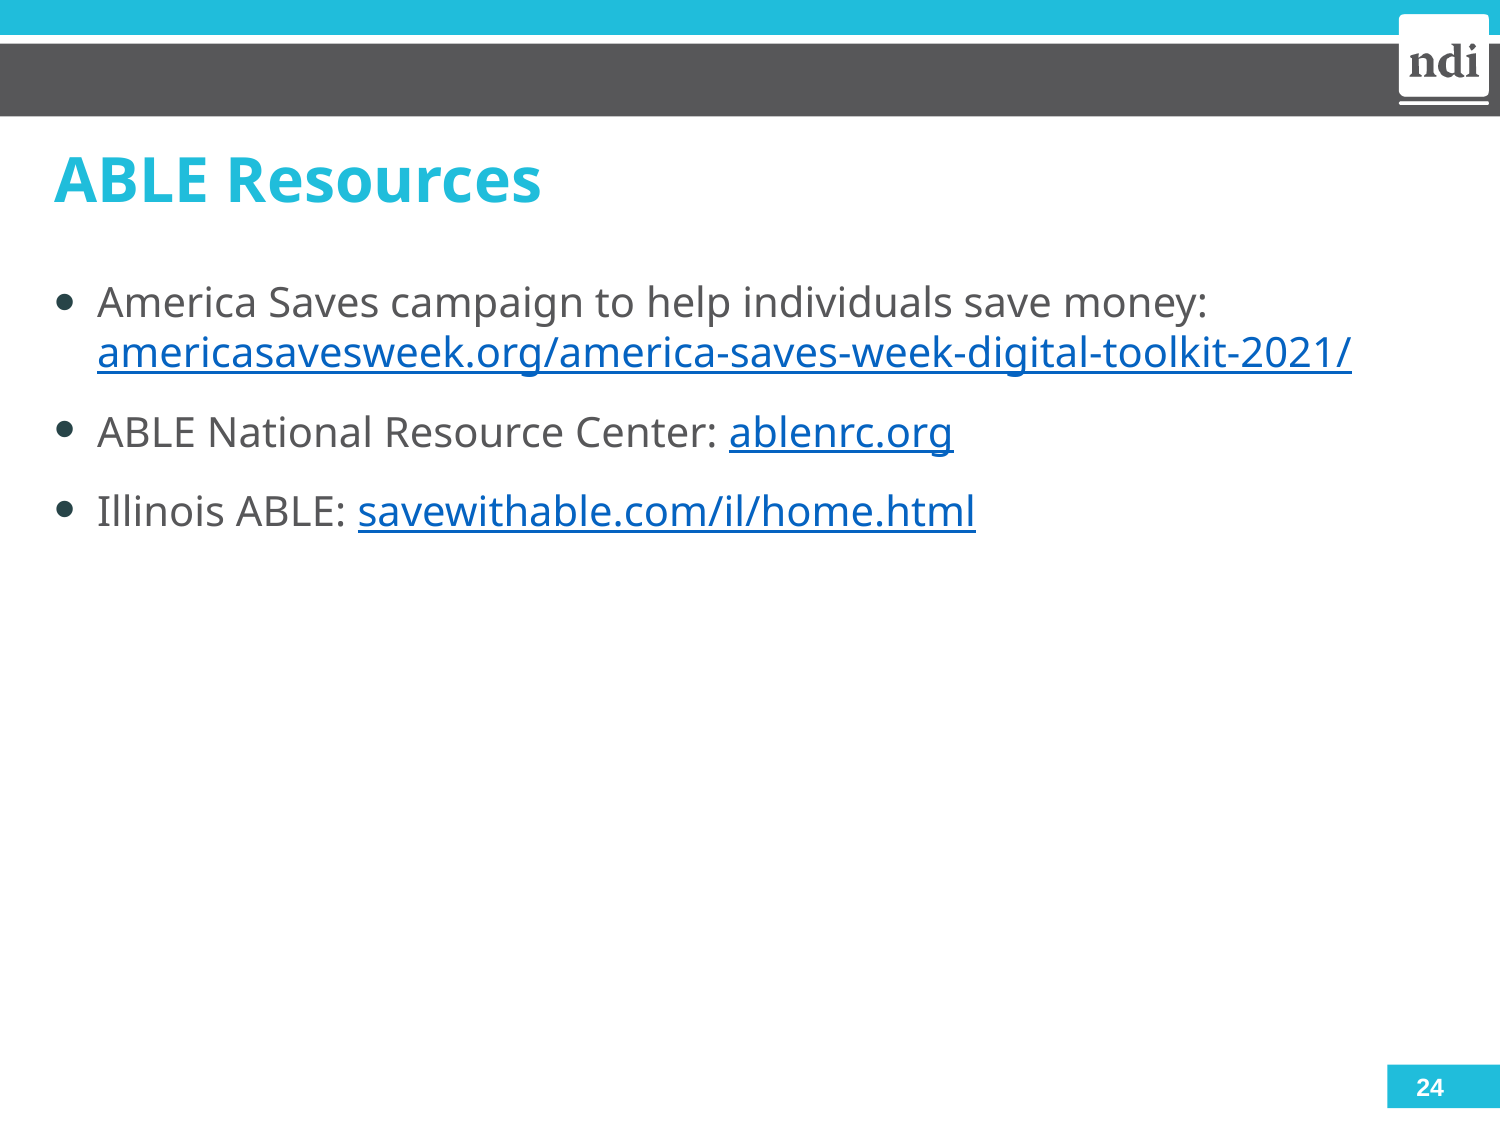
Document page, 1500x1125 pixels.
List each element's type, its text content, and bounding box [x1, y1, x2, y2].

title ABLE Resources [39, 129, 1454, 235]
list America Saves campaign to help individuals save money: americasavesweek.org/america-saves-week-digital-toolkit-2021/ ABLE National Resource Center: ablenrc.org Illinois ABLE: savewithable.com/il/home.html [39, 274, 1454, 1054]
slide_number 24 [1387, 1064, 1460, 1109]
picture [1387, 8, 1500, 110]
